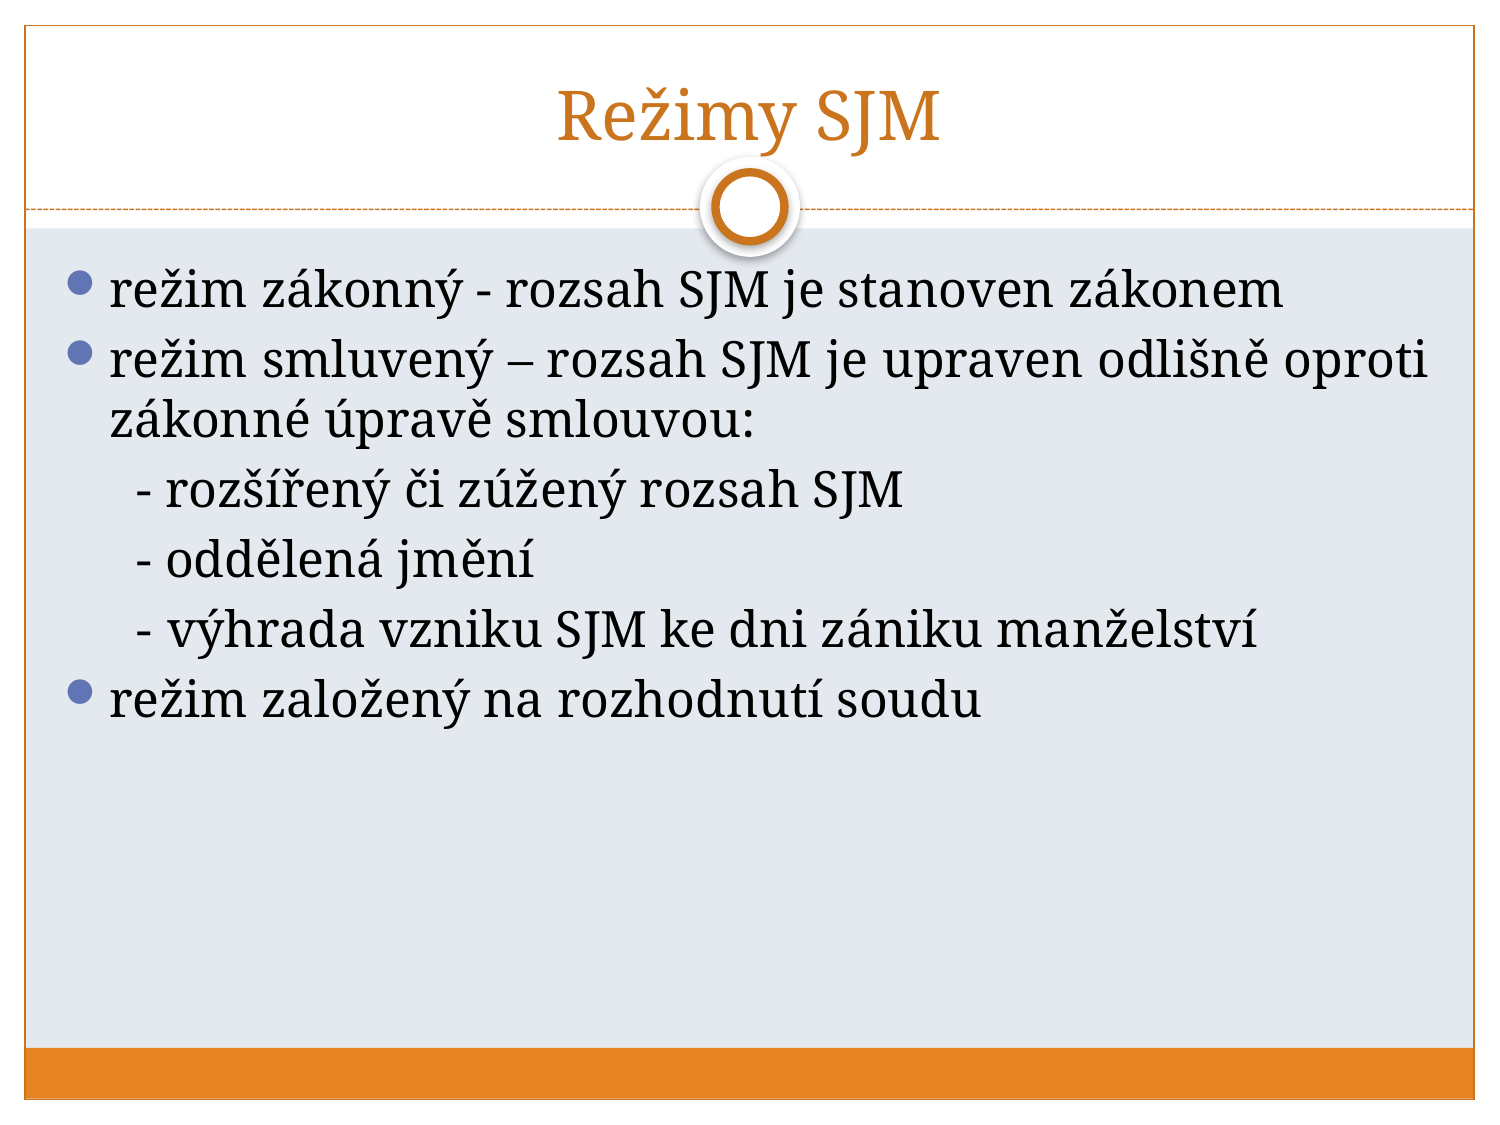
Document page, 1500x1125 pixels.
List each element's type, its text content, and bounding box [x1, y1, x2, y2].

title Režimy SJM [49, 37, 1450, 162]
list režim zákonný - rozsah SJM je stanoven zákonem režim smluvený – rozsah SJM je upraven odlišně oproti zákonné úpravě smlouvou: - rozšířený či zúžený rozsah SJM - oddělená jmění - výhrada vzniku SJM ke dni zániku manželství režim založený na rozhodnutí soudu [49, 250, 1445, 1001]
